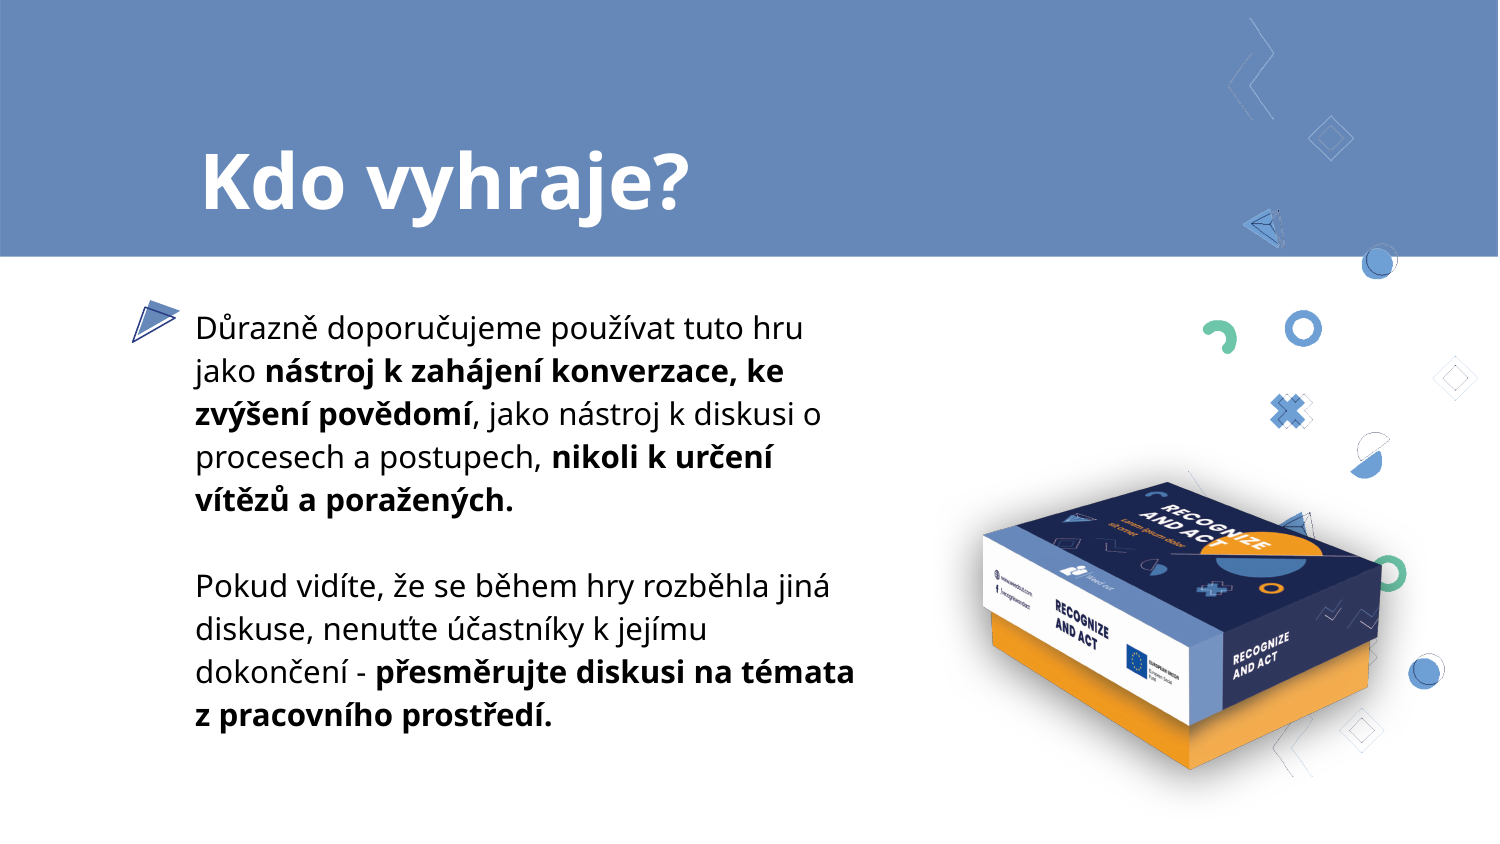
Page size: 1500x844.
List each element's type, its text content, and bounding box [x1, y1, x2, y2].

text_box Důrazně doporučujeme používat tuto hru jako nástroj k zahájení konverzace, ke zvýšení povědomí, jako nástroj k diskusi o procesech a postupech, nikoli k určení vítězů a poražených. Pokud vidíte, že se během hry rozběhla jiná diskuse, nenuťte účastníky k jejímu dokončení - přesměrujte diskusi na témata z pracovního prostředí. [180, 287, 874, 749]
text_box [132, 299, 181, 354]
picture [0, 0, 1500, 795]
